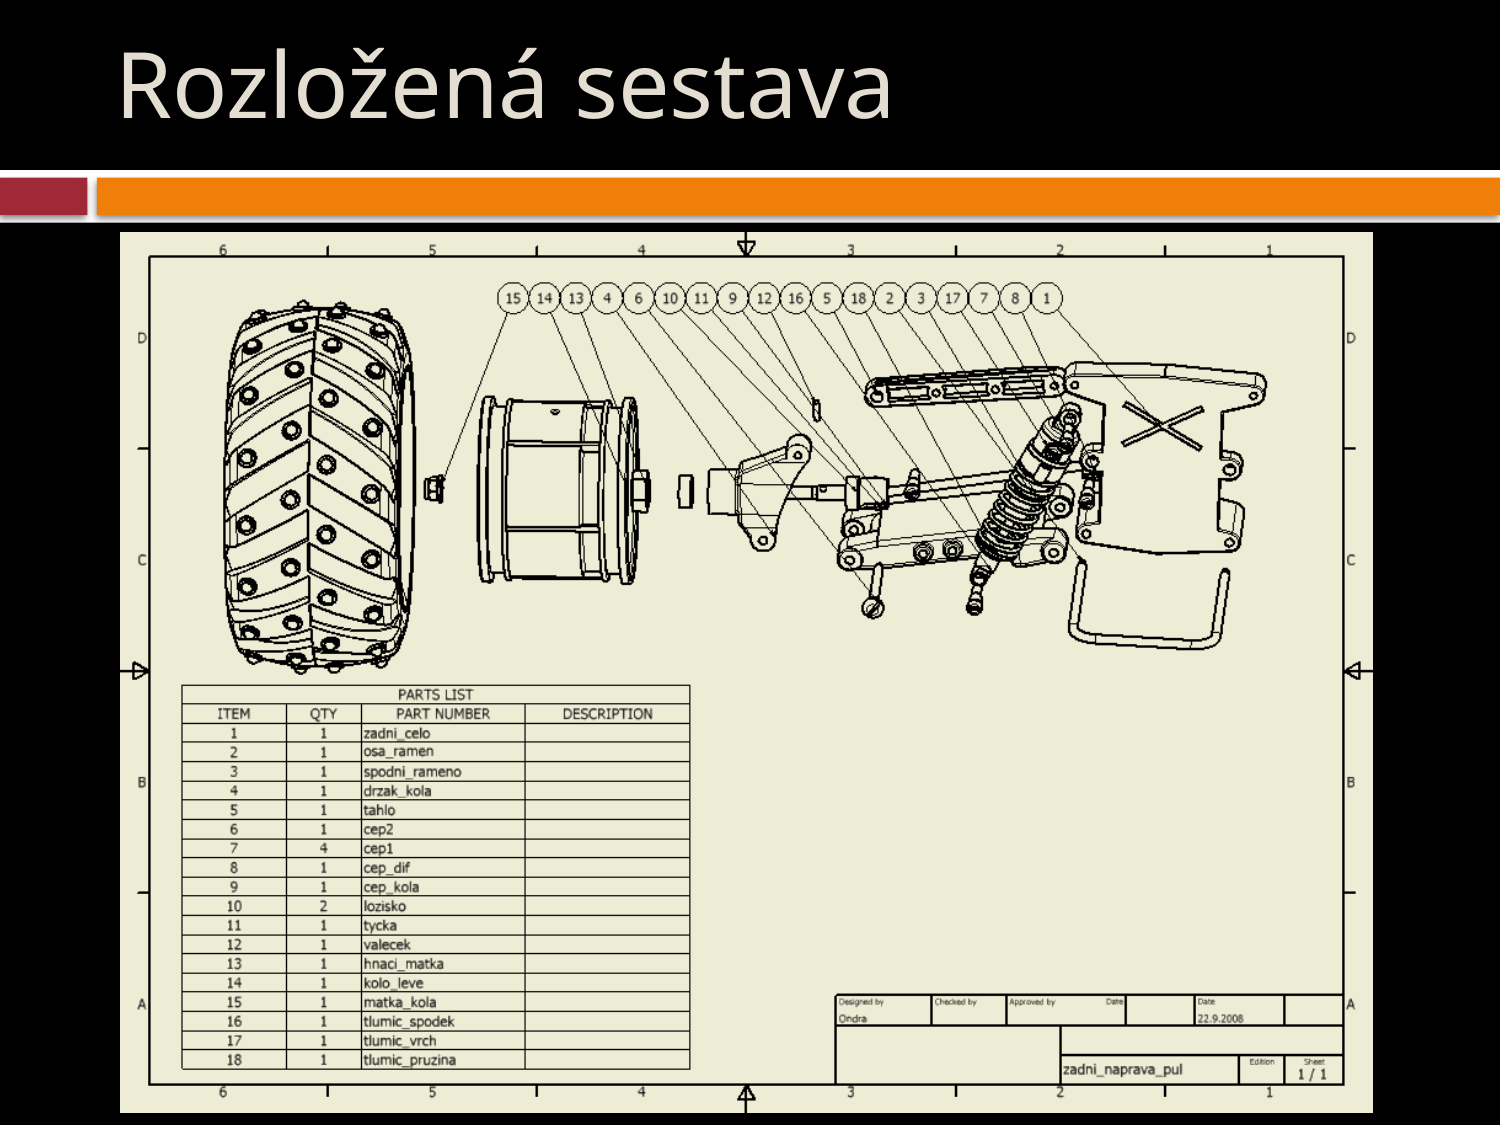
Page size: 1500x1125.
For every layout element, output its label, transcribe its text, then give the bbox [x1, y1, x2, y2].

title Rozložená sestava [100, 11, 1438, 153]
picture [119, 232, 1373, 1113]
